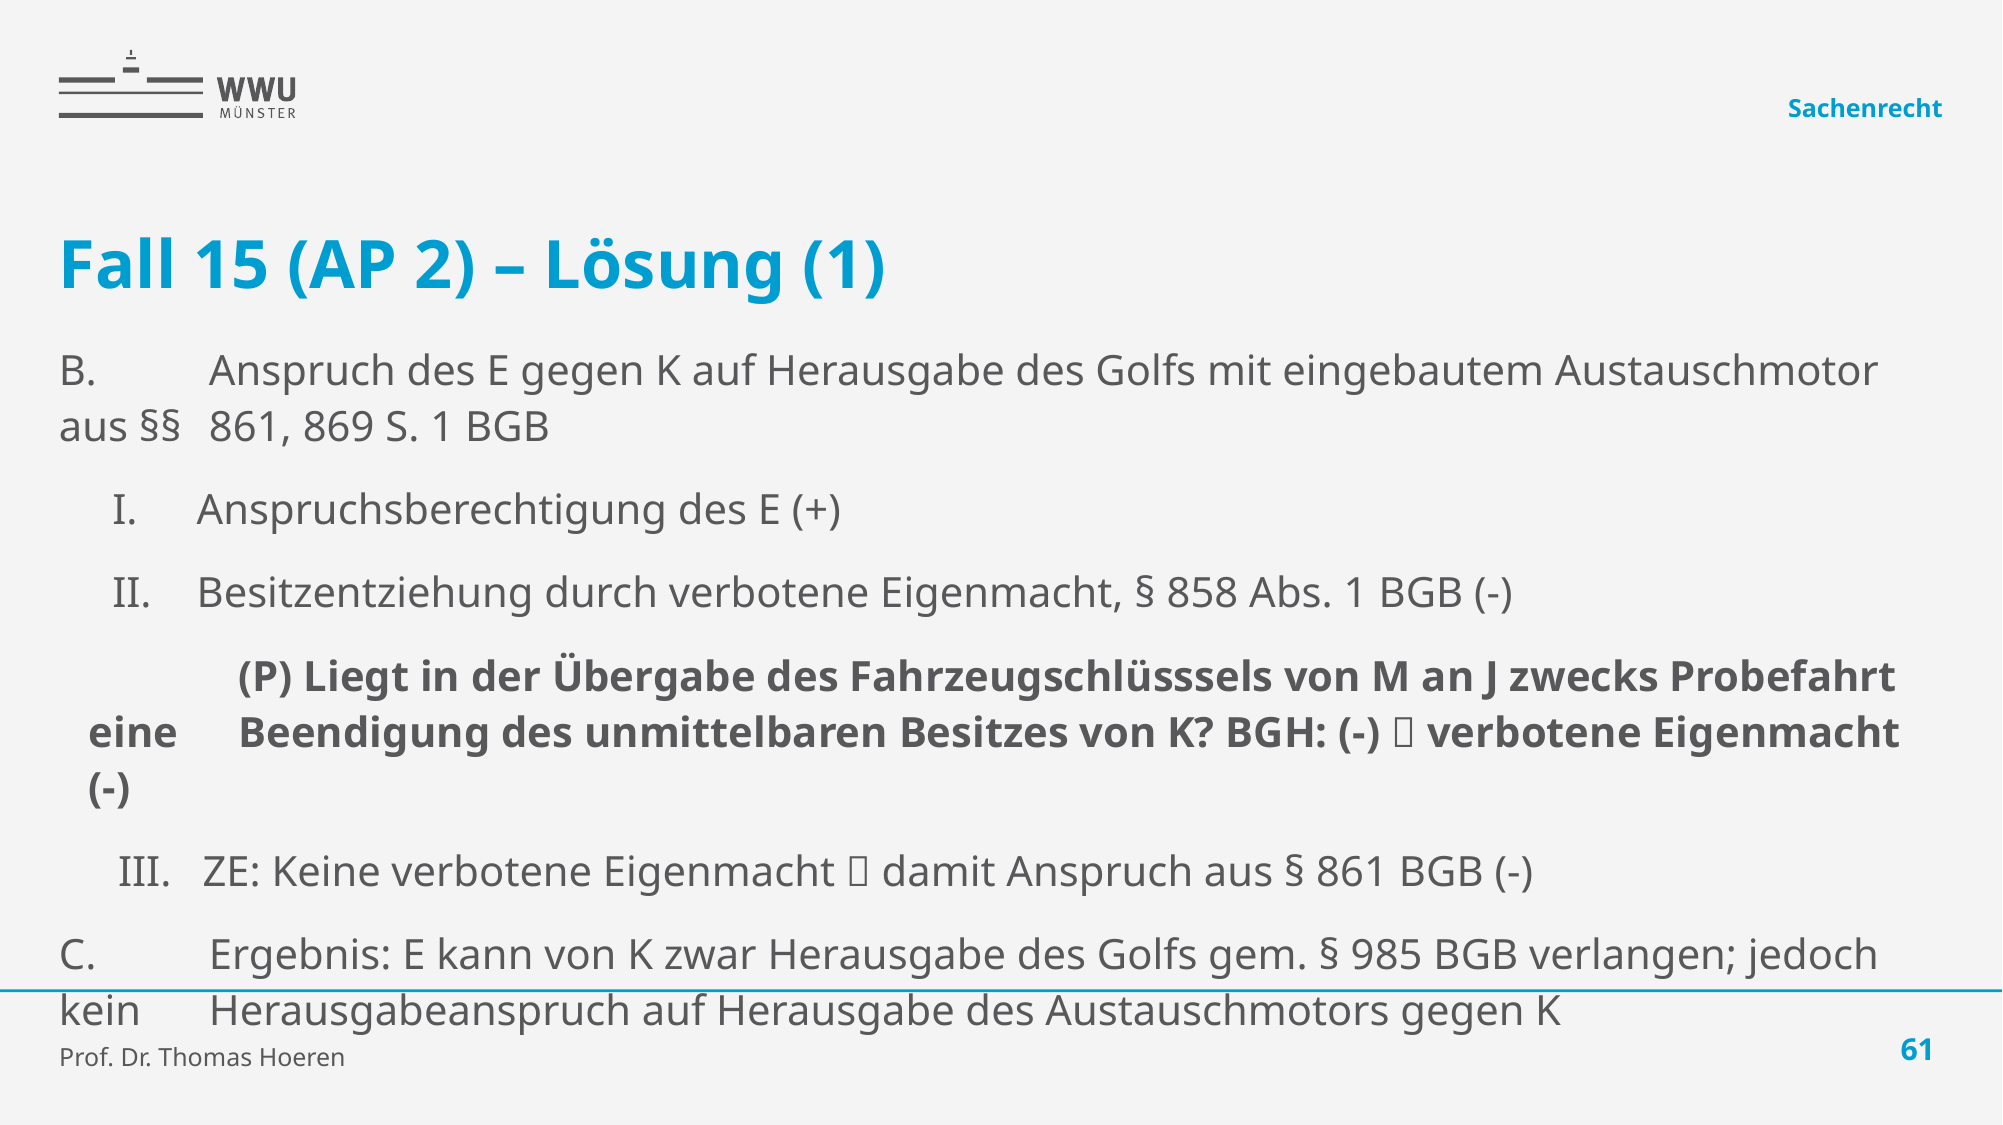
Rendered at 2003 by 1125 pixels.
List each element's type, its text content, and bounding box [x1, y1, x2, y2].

title Fall 15 (AP 2) – Lösung (1) [59, 221, 1943, 316]
slide_number Sachenrecht [590, 63, 1943, 123]
slide_number 61 [1824, 1012, 1943, 1072]
list B. Anspruch des E gegen K auf Herausgabe des Golfs mit eingebautem Austauschmotor aus §§ 861, 869 S. 1 BGB Anspruchsberechtigung des E (+) Besitzentziehung durch verbotene Eigenmacht, § 858 Abs. 1 BGB (-) (P) Liegt in der Übergabe des Fahrzeugschlüsssels von M an J zwecks Probefahrt eine Beendigung des unmittelbaren Besitzes von K? BGH: (-)  verbotene Eigenmacht (-) ZE: Keine verbotene Eigenmacht  damit Anspruch aus § 861 BGB (-) C. Ergebnis: E kann von K zwar Herausgabe des Golfs gem. § 985 BGB verlangen; jedoch kein Herausgabeanspruch auf Herausgabe des Austauschmotors gegen K [59, 338, 1943, 976]
footer Prof. Dr. Thomas Hoeren [59, 1012, 1442, 1072]
